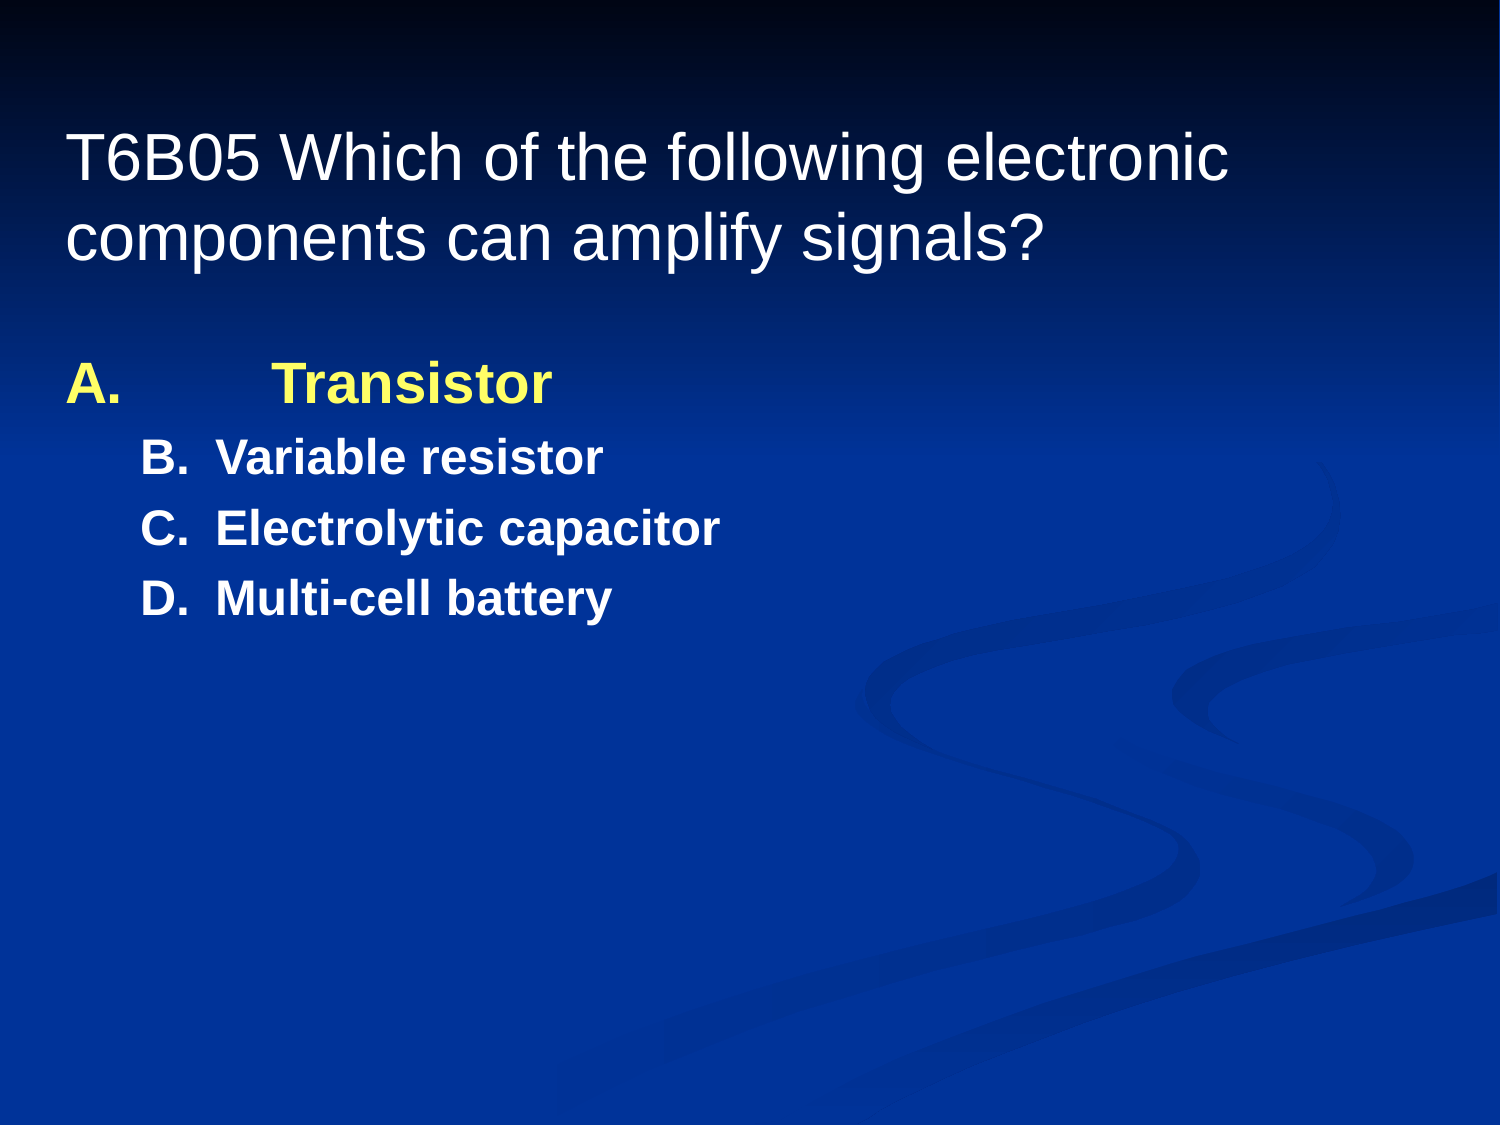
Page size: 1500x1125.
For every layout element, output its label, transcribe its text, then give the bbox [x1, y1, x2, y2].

title T6B05 Which of the following electronic components can amplify signals? [49, 49, 1451, 337]
list A. Transistor B. Variable resistor C. Electrolytic capacitor D. Multi-cell battery [49, 337, 1451, 1006]
